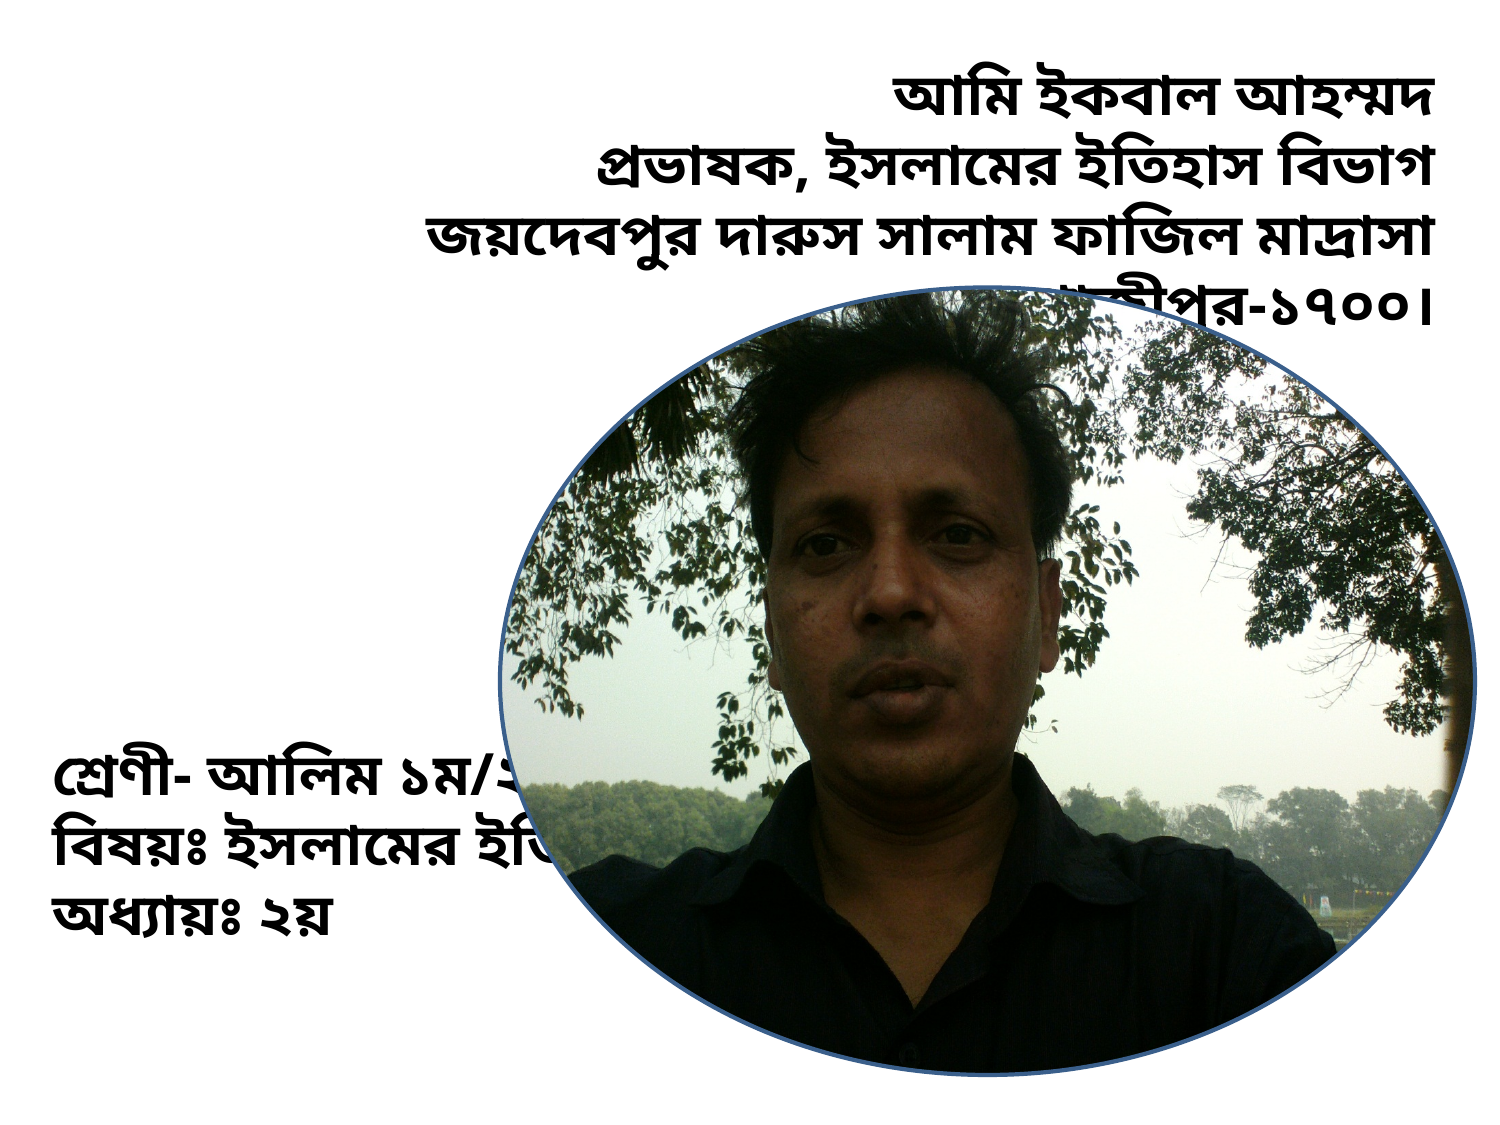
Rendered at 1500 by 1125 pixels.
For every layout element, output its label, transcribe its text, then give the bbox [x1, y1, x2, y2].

text_box [497, 285, 1478, 1078]
text_box আমি ইকবাল আহম্মদ প্রভাষক, ইসলামের ইতিহাস বিভাগ জয়দেবপুর দারুস সালাম ফাজিল মাদ্রাসা গাজীপুর-১৭০০। শ্রেণী- আলিম ১ম/২য় বর্ষ বিষয়ঃ ইসলামের ইতিহাস অধ্যায়ঃ ২য় [37, 50, 1450, 955]
